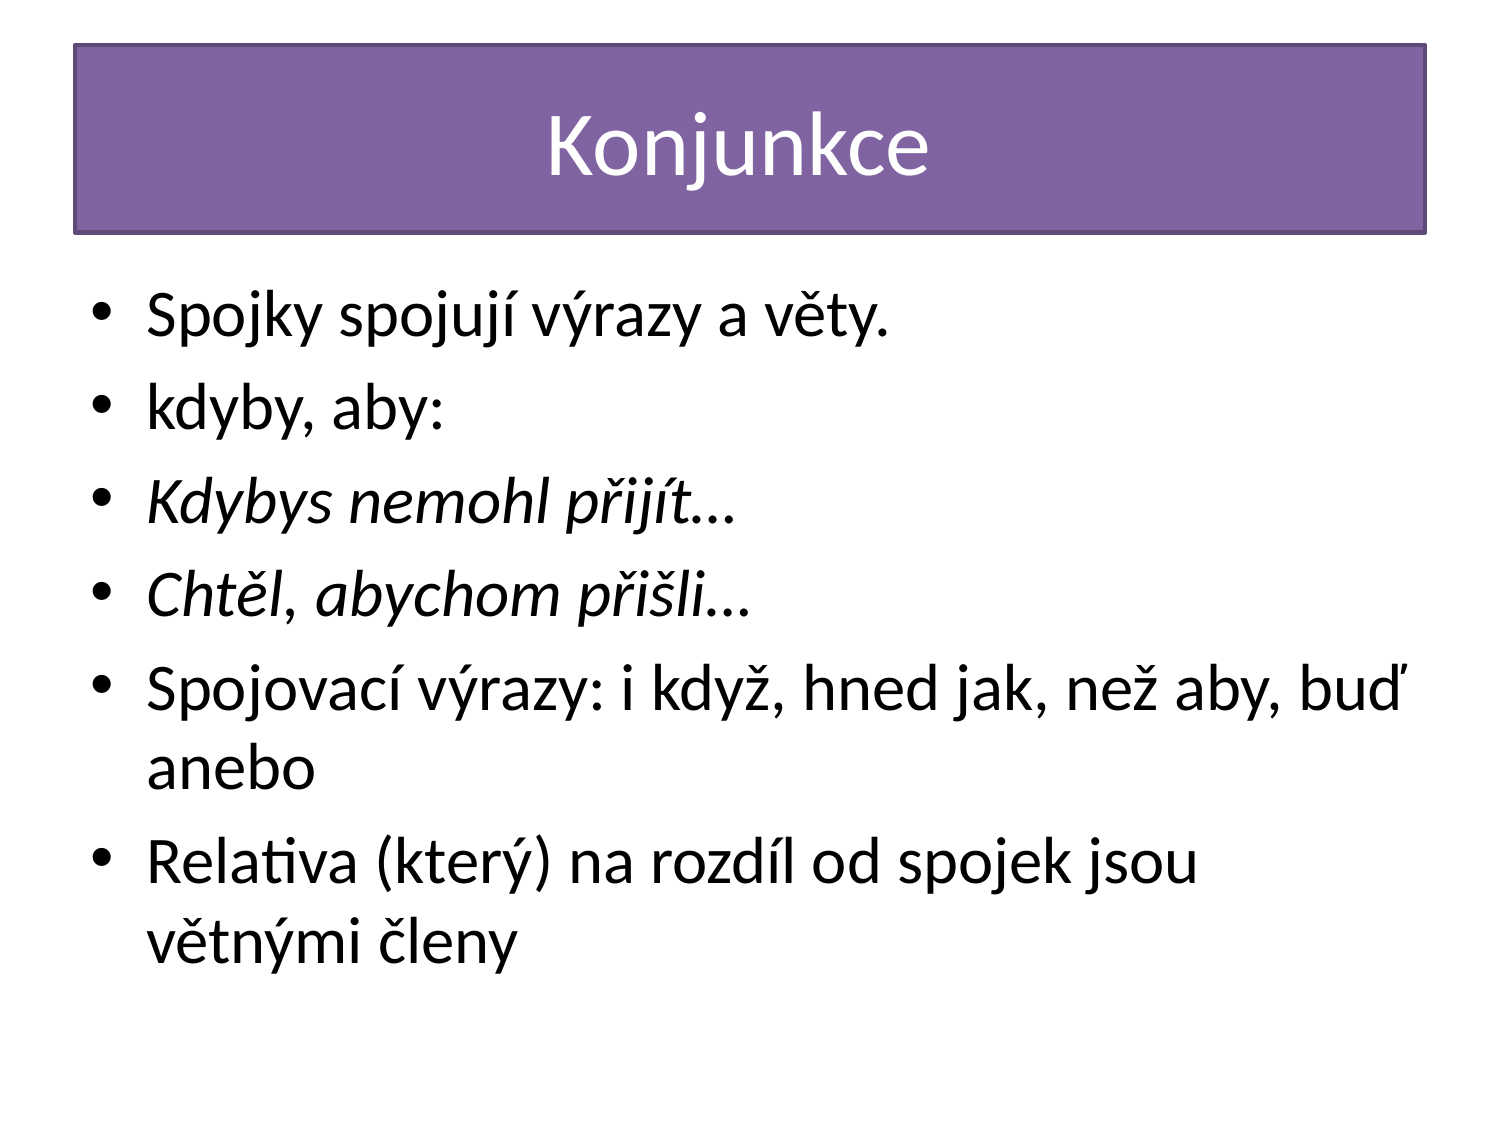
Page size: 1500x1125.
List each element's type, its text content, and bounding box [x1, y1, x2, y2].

list Spojky spojují výrazy a věty. kdyby, aby: Kdybys nemohl přijít… Chtěl, abychom přišli… Spojovací výrazy: i když, hned jak, než aby, buď anebo Relativa (který) na rozdíl od spojek jsou větnými členy [75, 262, 1425, 1005]
title Konjunkce [73, 43, 1427, 235]
